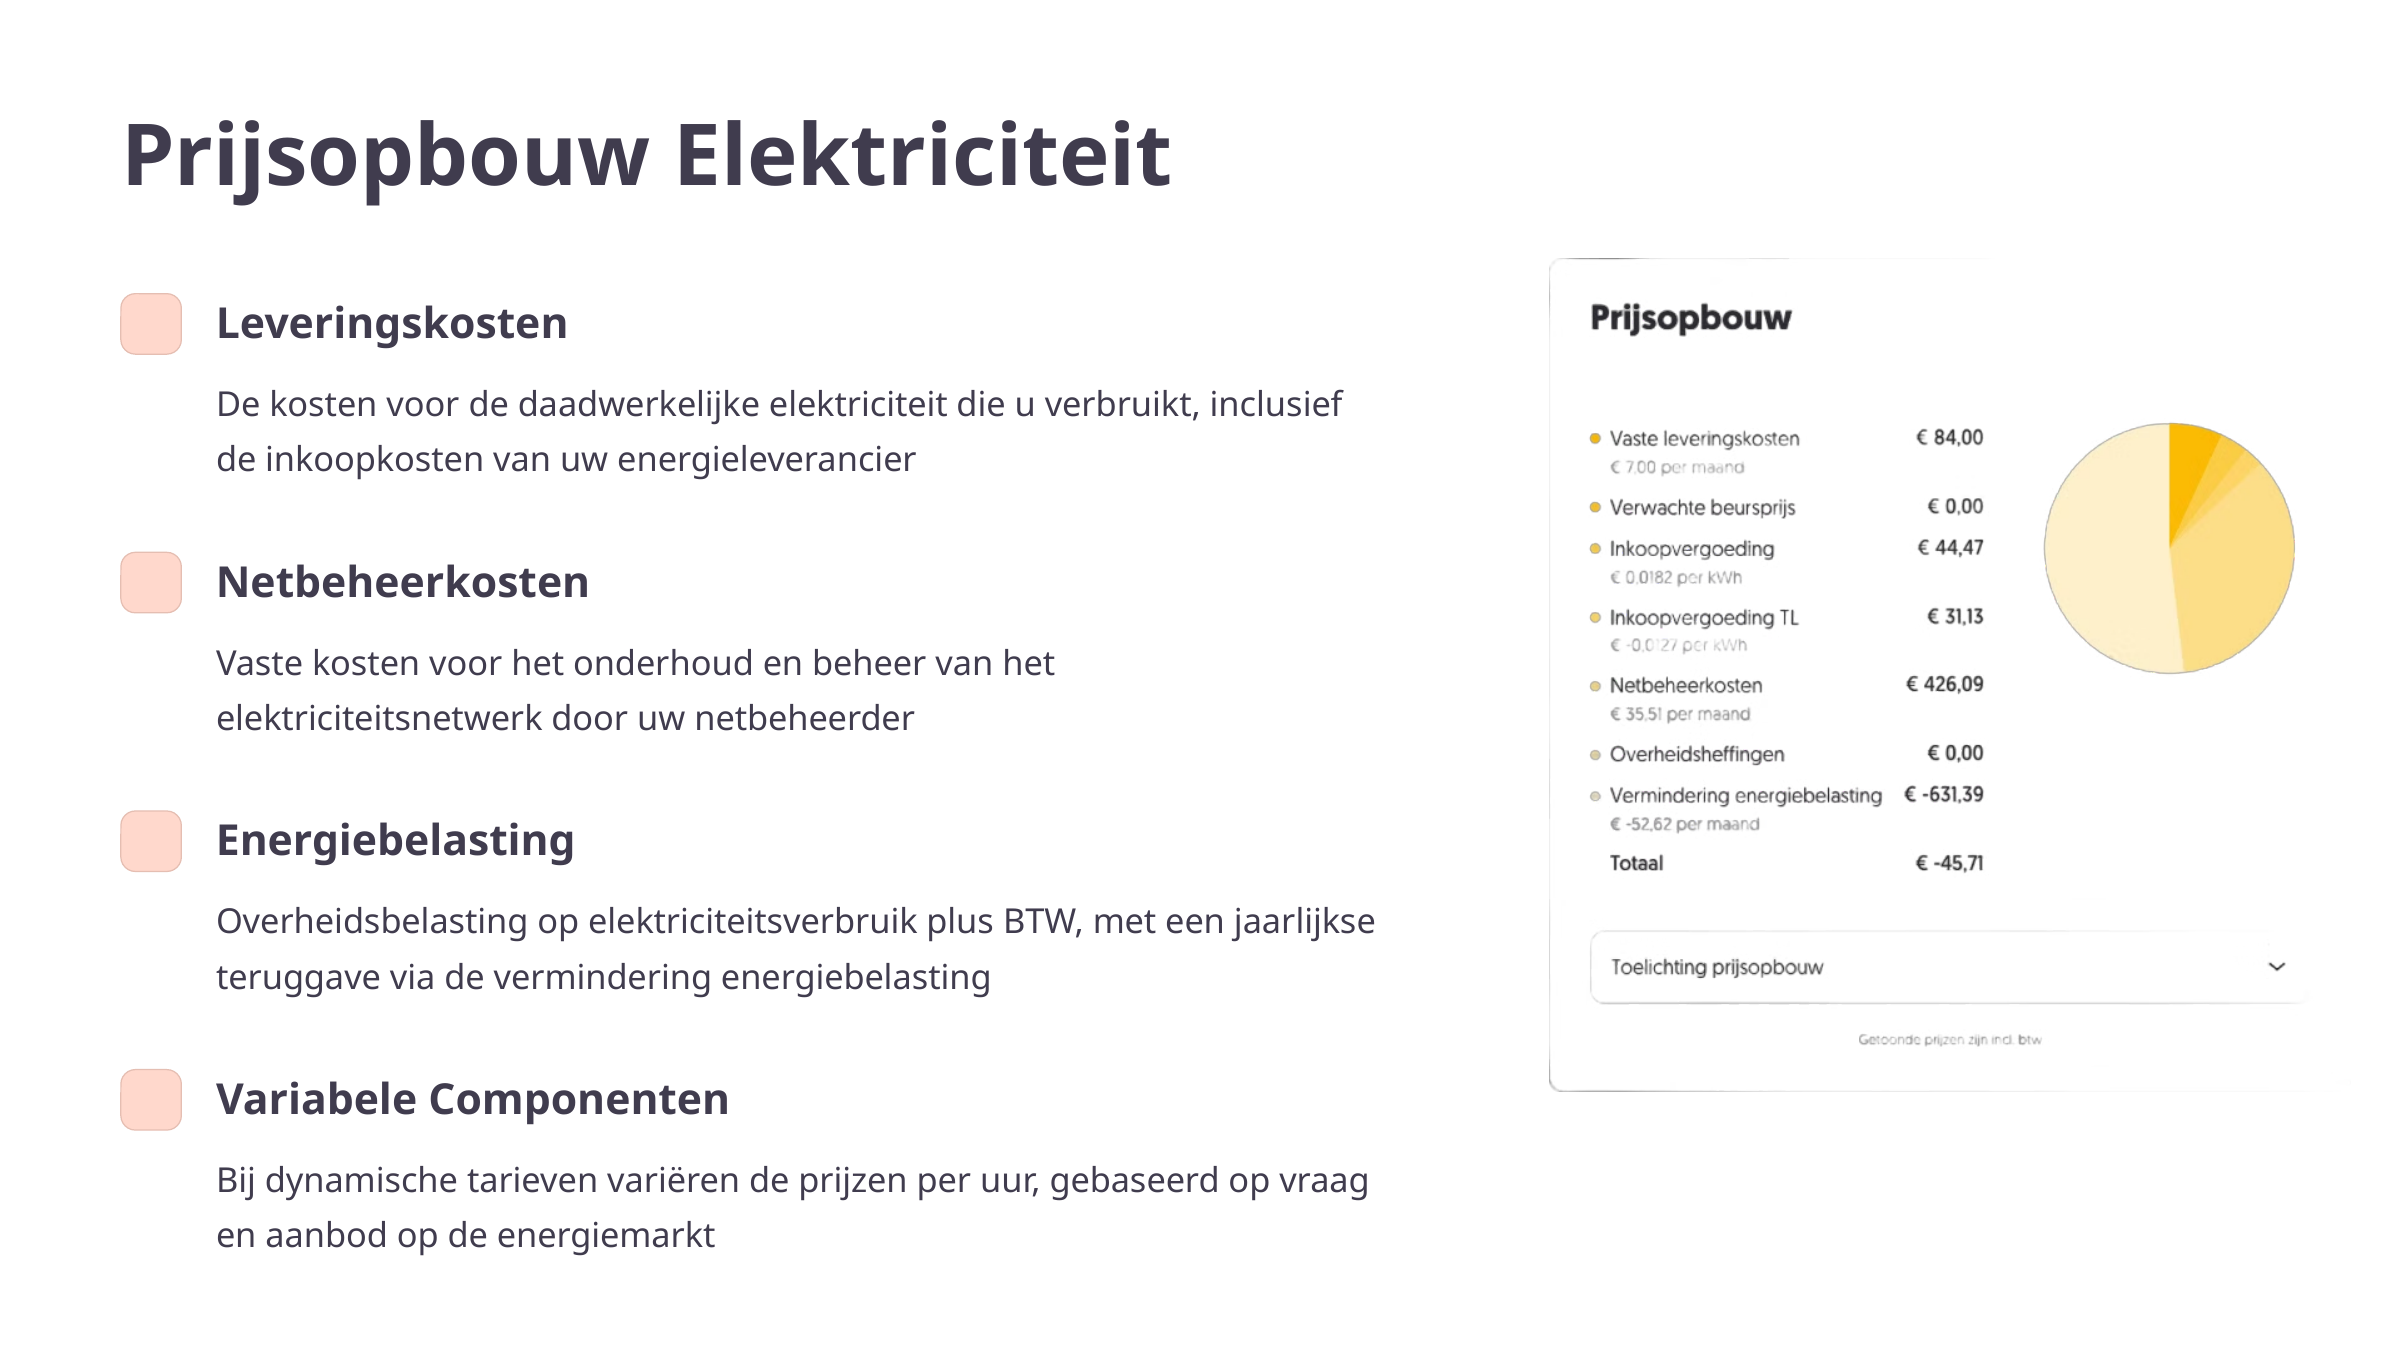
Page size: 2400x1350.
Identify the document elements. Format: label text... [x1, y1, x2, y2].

text_box Netbeheerkosten [215, 552, 648, 607]
text_box Bij dynamische tarieven variëren de prijzen per uur, gebaseerd op vraag en aanbod op de energiemarkt [215, 1144, 1379, 1255]
text_box Prijsopbouw Elektriciteit [120, 95, 1204, 203]
text_box Vaste kosten voor het onderhoud en beheer van het elektriciteitsnetwerk door uw netbeheerder [215, 626, 1379, 738]
text_box [120, 293, 182, 355]
text_box De kosten voor de daadwerkelijke elektriciteit die u verbruikt, inclusief de inkoopkosten van uw energieleverancier [215, 368, 1379, 479]
picture [1549, 258, 2351, 1092]
text_box [120, 810, 182, 872]
text_box Overheidsbelasting op elektriciteitsverbruik plus BTW, met een jaarlijkse teruggave via de vermindering energiebelasting [215, 885, 1379, 997]
text_box Energiebelasting [215, 811, 648, 865]
text_box [120, 552, 182, 613]
text_box Leveringskosten [215, 293, 648, 348]
text_box Variabele Componenten [215, 1069, 737, 1124]
text_box [120, 1069, 182, 1131]
